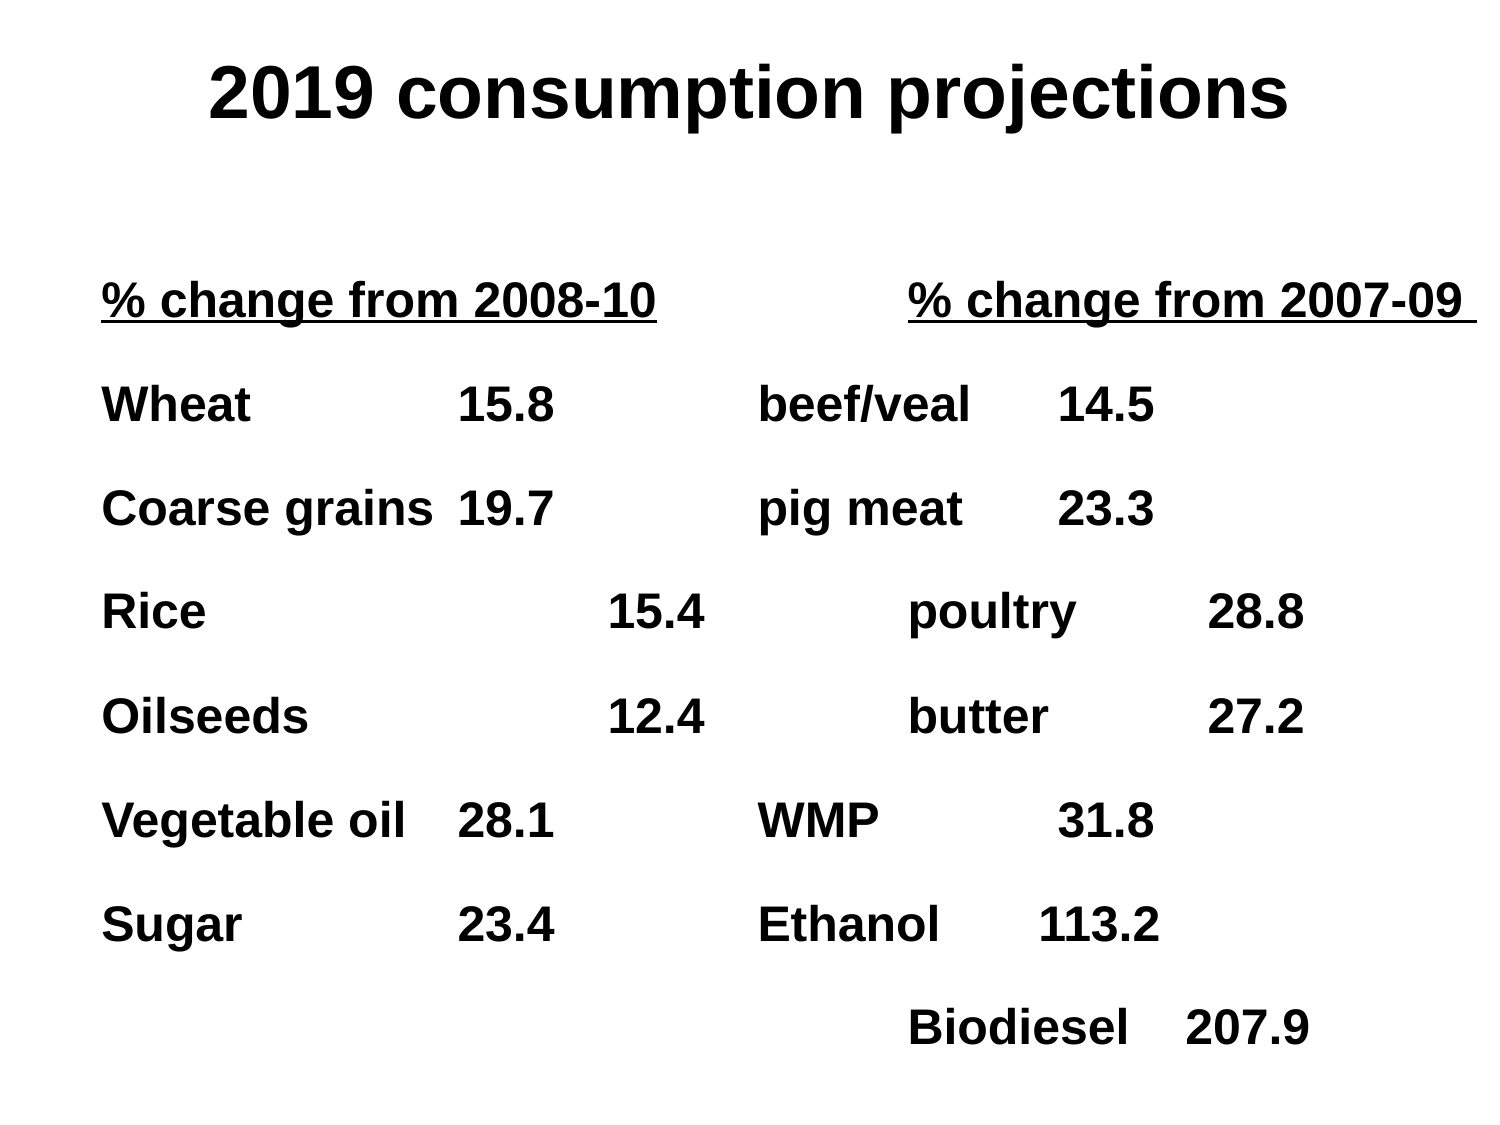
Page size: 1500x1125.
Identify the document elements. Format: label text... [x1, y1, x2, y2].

text_box 2019 consumption projections [41, 23, 1459, 153]
list % change from 2008-10 % change from 2007-09 Wheat 15.8 beef/veal 14.5 Coarse grains 19.7 pig meat 23.3 Rice 15.4 poultry 28.8 Oilseeds 12.4 butter 27.2 Vegetable oil 28.1 WMP 31.8 Sugar 23.4 Ethanol 113.2 Biodiesel 207.9 [85, 266, 1495, 1125]
